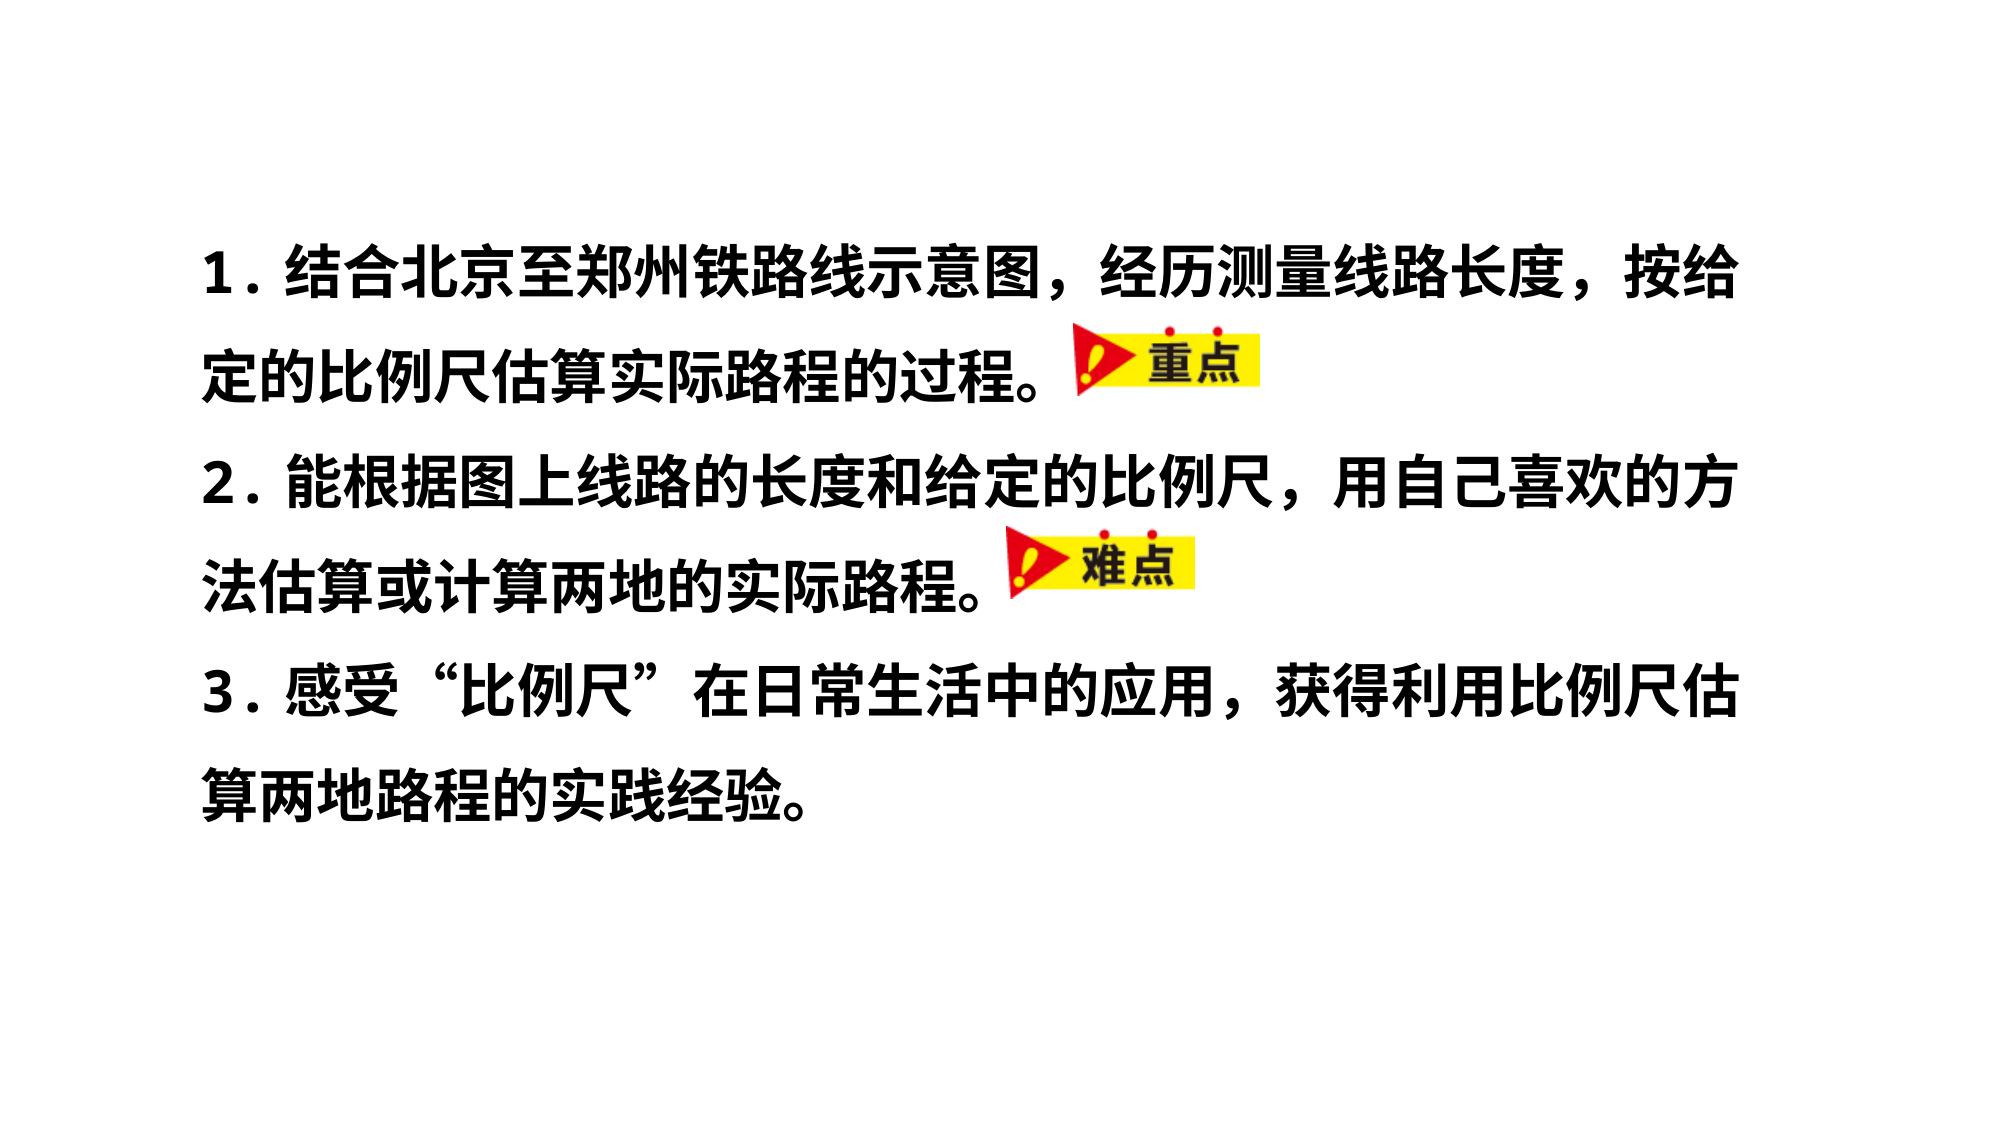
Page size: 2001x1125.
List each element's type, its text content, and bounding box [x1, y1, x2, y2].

text_box 1.结合北京至郑州铁路线示意图，经历测量线路长度，按给定的比例尺估算实际路程的过程。 2.能根据图上线路的长度和给定的比例尺，用自己喜欢的方法估算或计算两地的实际路程。 3.感受“比例尺”在日常生活中的应用，获得利用比例尺估算两地路程的实践经验。 [185, 192, 1779, 837]
picture [1073, 323, 1260, 396]
picture [1006, 526, 1195, 599]
